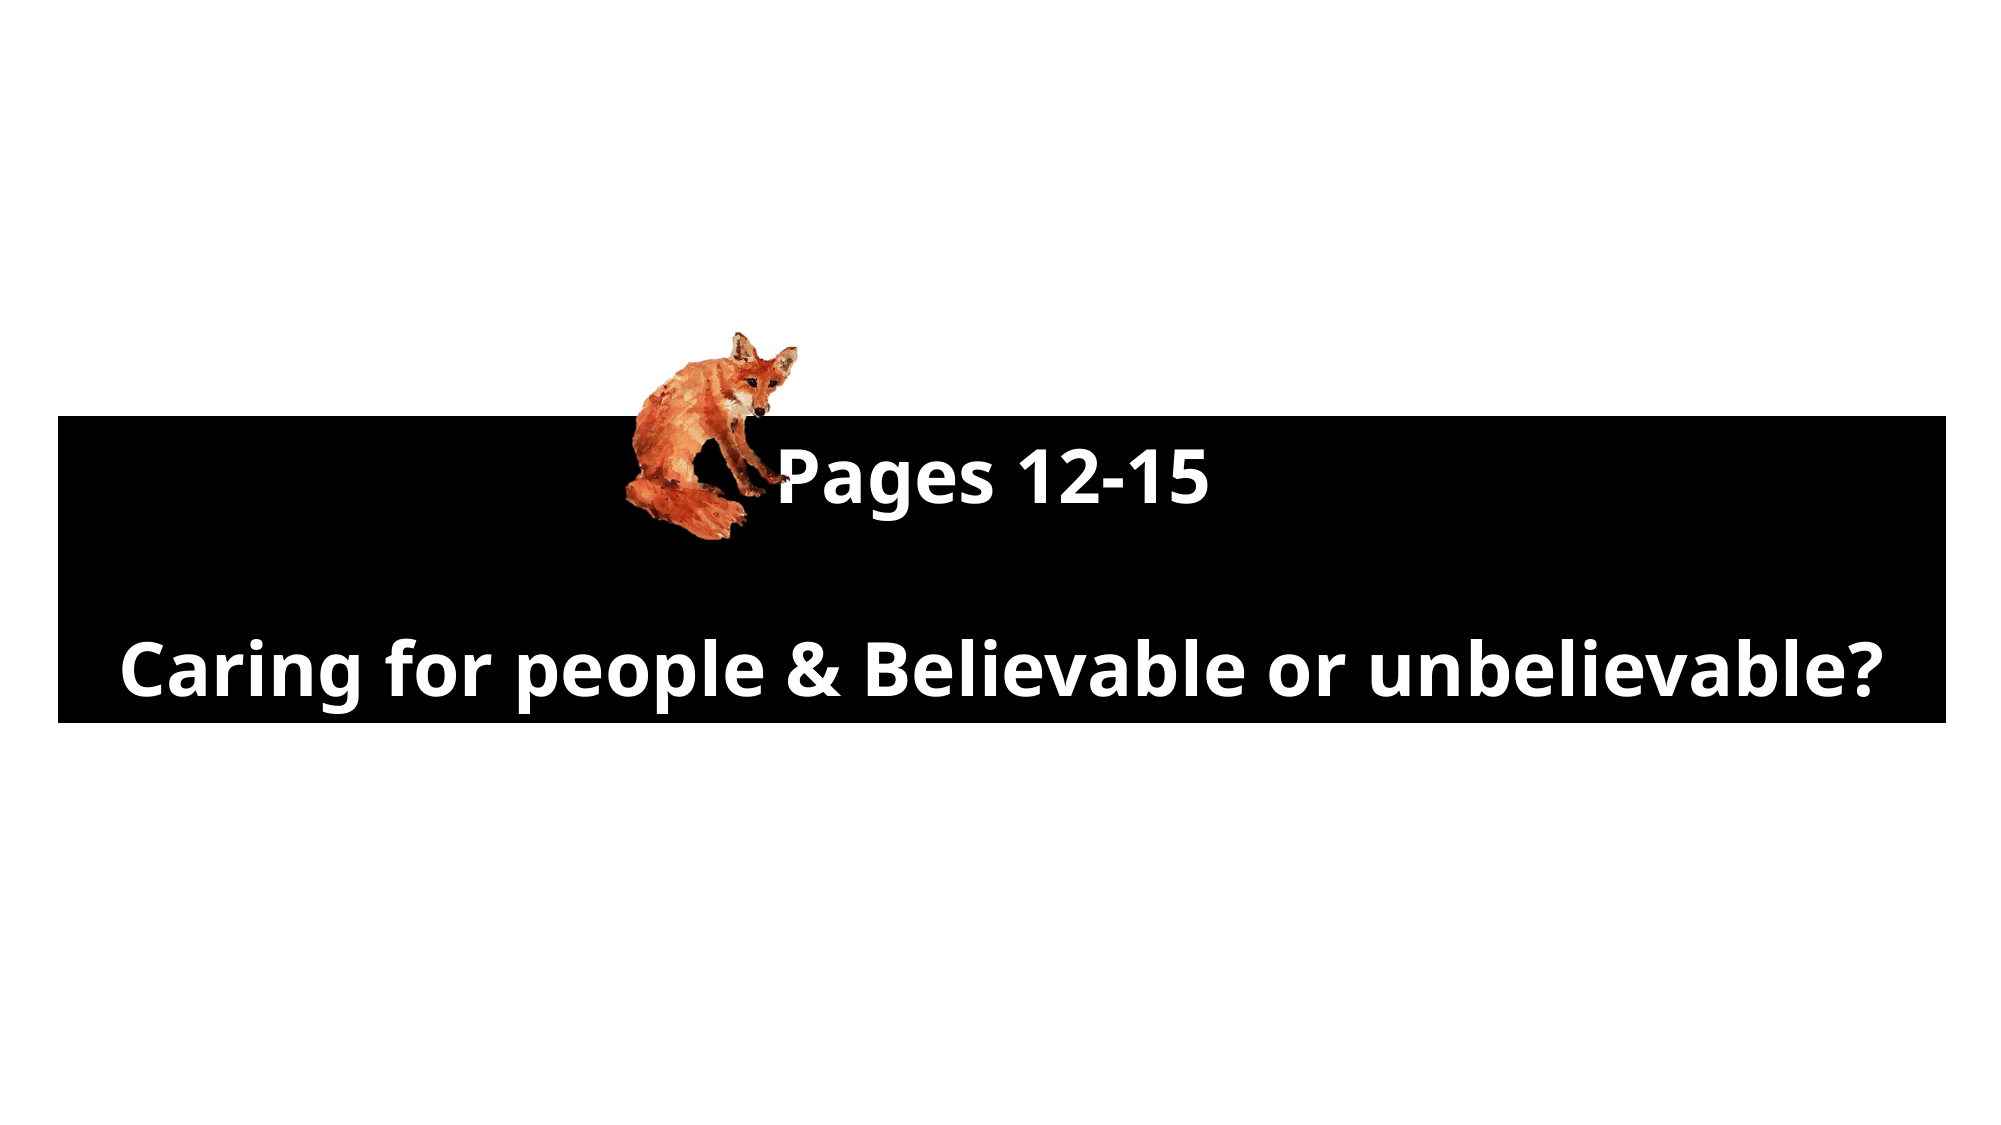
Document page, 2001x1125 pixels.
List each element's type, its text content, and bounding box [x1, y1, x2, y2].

table_header Pages 12-15 Caring for people & Believable or unbelievable? [58, 416, 1946, 723]
picture [602, 306, 843, 566]
